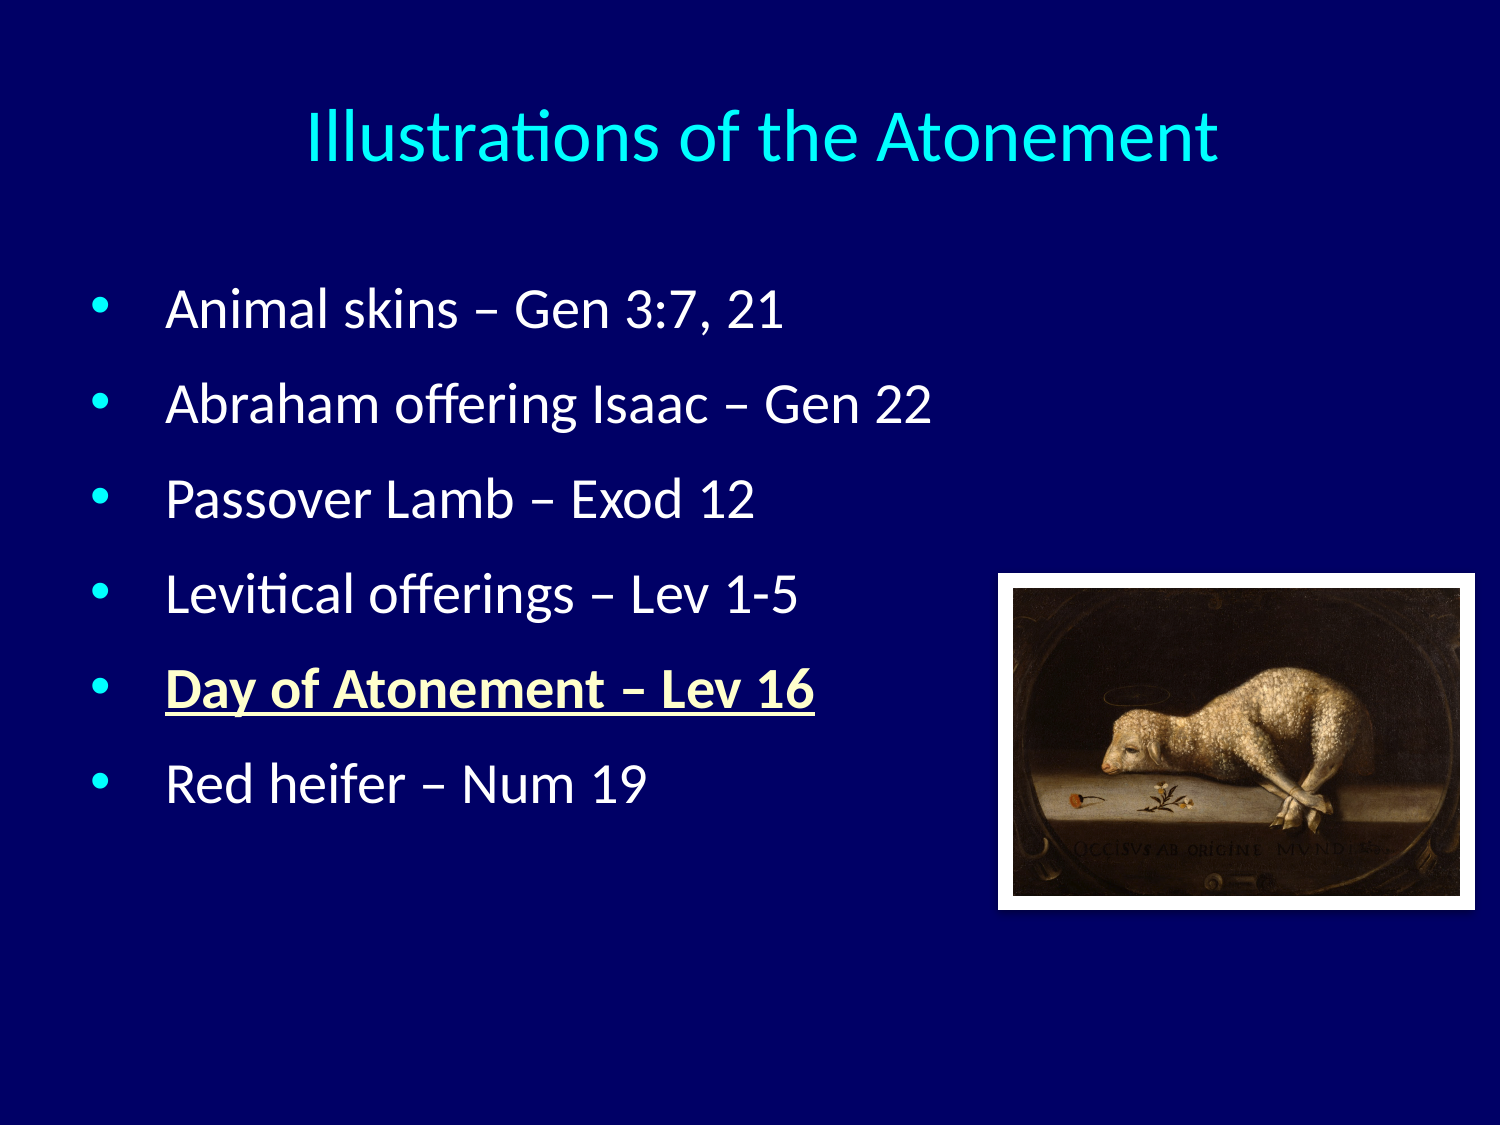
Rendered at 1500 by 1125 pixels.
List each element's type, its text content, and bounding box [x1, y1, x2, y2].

list Animal skins – Gen 3:7, 21 Abraham offering Isaac – Gen 22 Passover Lamb – Exod 12 Levitical offerings – Lev 1-5 Day of Atonement – Lev 16 Red heifer – Num 19 [75, 262, 988, 1005]
title Illustrations of the Atonement [87, 37, 1438, 225]
picture [1012, 587, 1461, 896]
